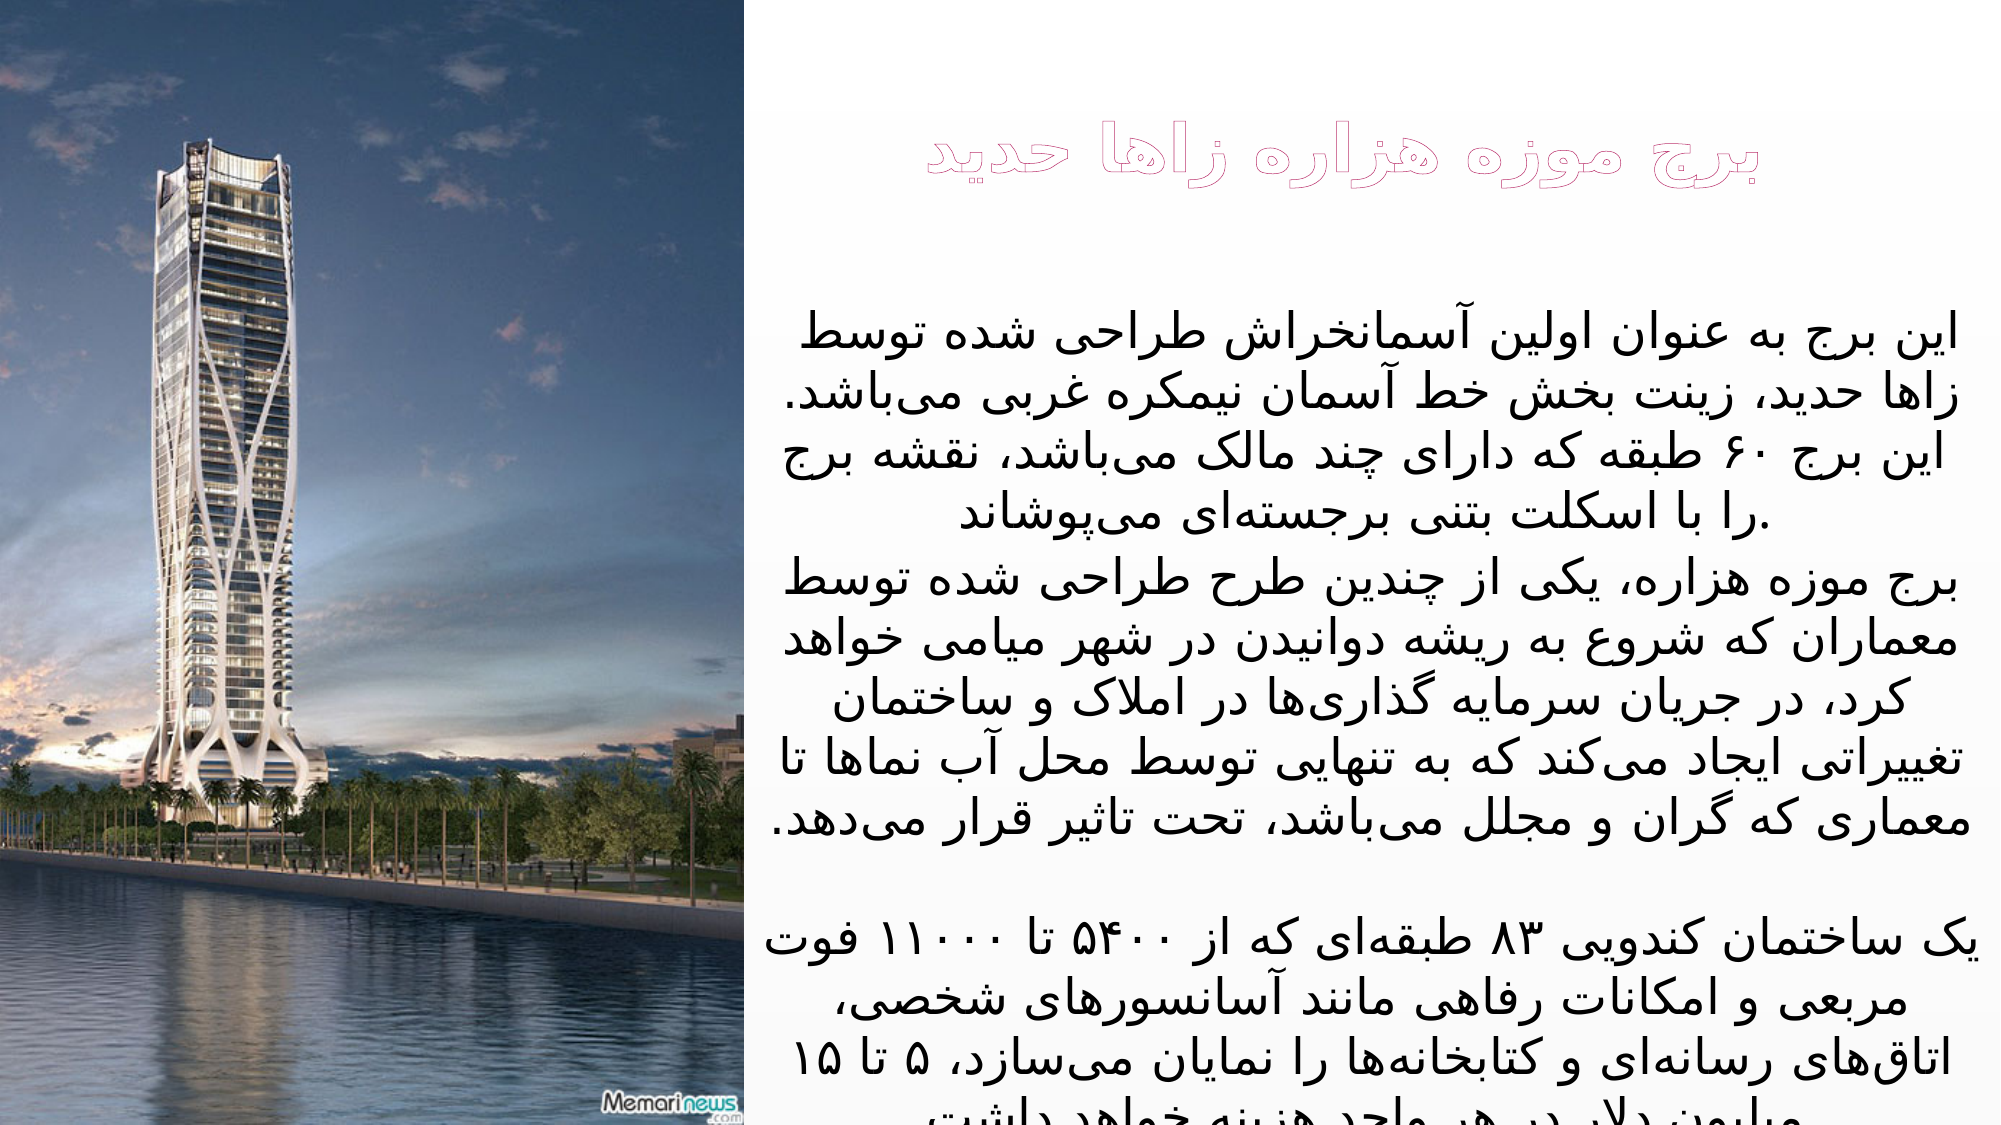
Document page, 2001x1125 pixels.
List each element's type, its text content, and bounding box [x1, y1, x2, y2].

text_box برج موزه هزاره، یکی‌ از چندین طرح طراحی شده توسط معماران که شروع به ریشه دوانیدن در شهر میامی خواهد کرد، در جریان سرمایه گذاری‌ها در املاک و ساختمان تغییراتی ایجاد می‌‌کند که به تنهایی توسط محل آب نماها تا معماری که گران و مجلل می‌‌باشد، تحت تاثیر قرار می‌‌دهد. یک ساختمان کندویی ۸۳ طبقه‌ای که از ۵۴۰۰ تا ۱۱۰۰۰ فوت مربعی و امکانات رفاهی‌ مانند آسانسور‌های شخصی‌، اتاق‌های رسانه‌ای و کتابخانه‌ها را نمایان می‌‌سازد، ۵ تا ۱۵ میلیون دلار در هر واحد هزینه خواهد داشت. [749, 547, 2000, 1125]
text_box این برج به عنوان اولین آسمانخراش طراحی شده توسط زاها حدید، زینت بخش خط آسمان نیمکره غربی می‌‌باشد. این برج ۶۰ طبقه که دارای چند مالک می‌‌باشد، نقشه برج را با اسکلت بتنی‌ برجسته‌ای می‌‌پوشاند. [749, 291, 2000, 547]
text_box برج موزه هزاره زاها حدید [909, 97, 1802, 193]
picture [0, 0, 744, 1125]
